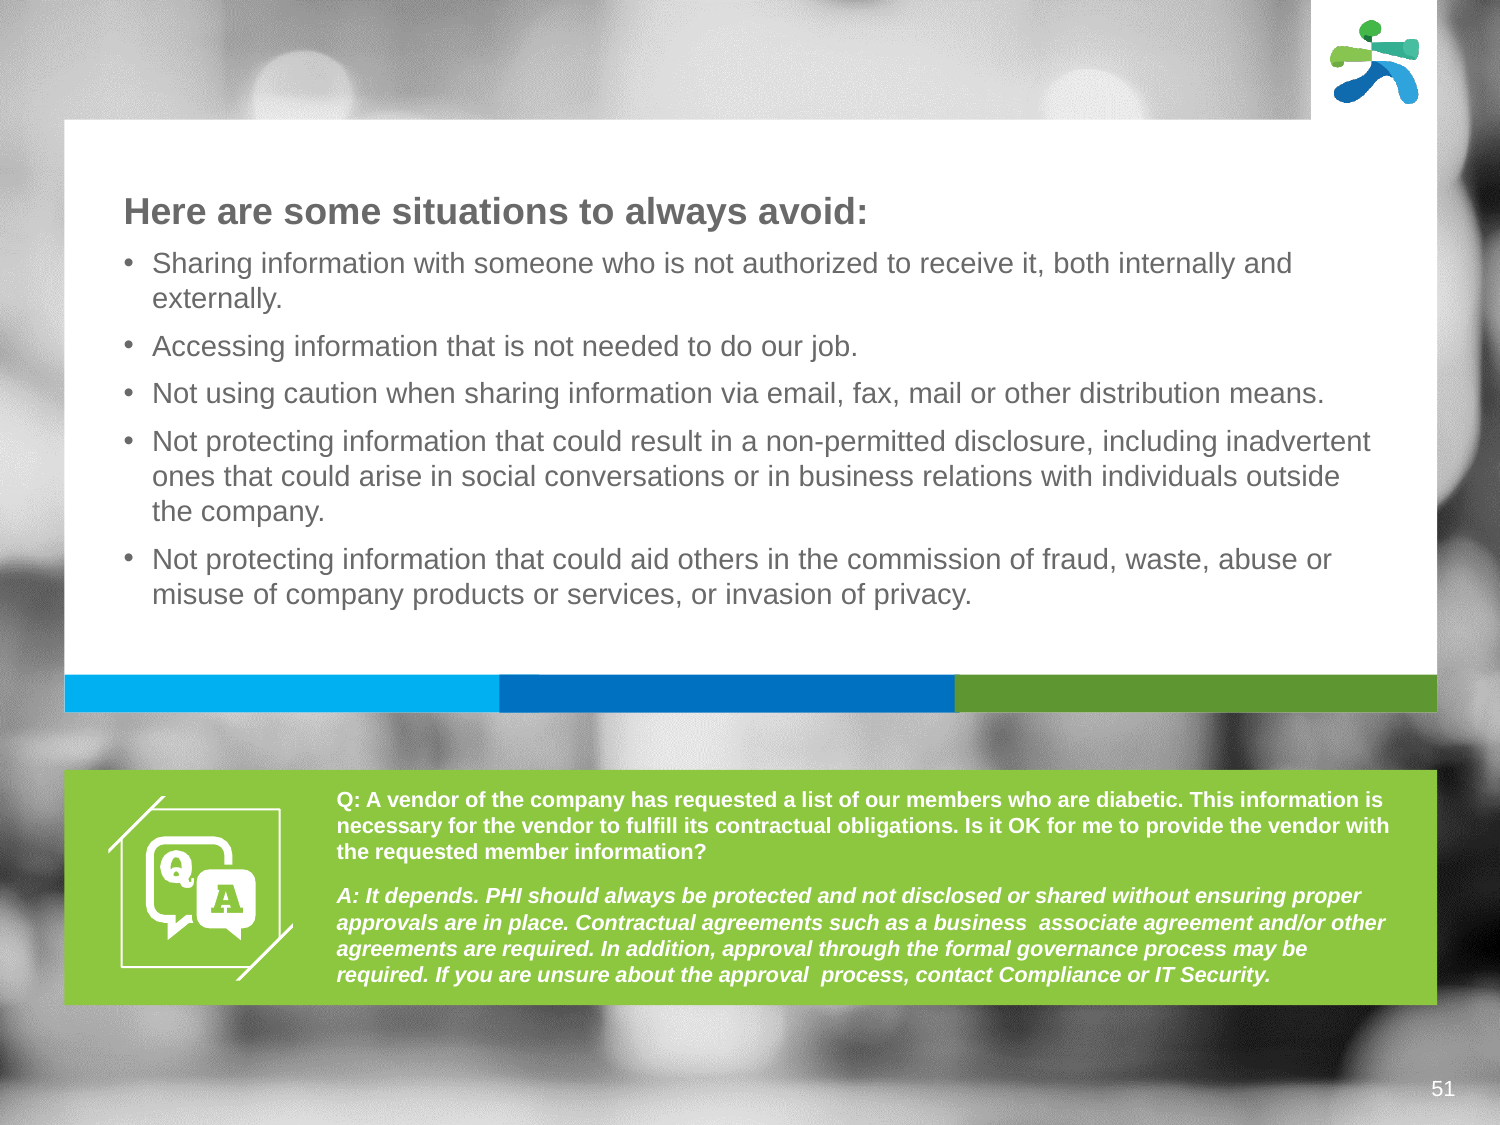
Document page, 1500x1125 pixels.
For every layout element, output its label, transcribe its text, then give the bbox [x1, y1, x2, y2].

picture [0, 0, 1500, 1125]
list Q: A vendor of the company has requested a list of our members who are diabetic. This information is necessary for the vendor to fulfill its contractual obligations. Is it OK for me to provide the vendor with the requested member information? A: It depends. PHI should always be protected and not disclosed or shared without ensuring proper approvals are in place. Contractual agreements such as a business associate agreement and/or other agreements are required. In addition, approval through the formal governance process may be required. If you are unsure about the approval process, contact Compliance or IT Security. [321, 777, 1419, 1018]
list Here are some situations to always avoid: Sharing information with someone who is not authorized to receive it, both internally and externally. Accessing information that is not needed to do our job. Not using caution when sharing information via email, fax, mail or other distribution means. Not protecting information that could result in a non-permitted disclosure, including inadvertent ones that could arise in social conversations or in business relations with individuals outside the company. Not protecting information that could aid others in the commission of fraud, waste, abuse or misuse of company products or services, or invasion of privacy. [108, 179, 1390, 685]
picture [1330, 20, 1419, 104]
